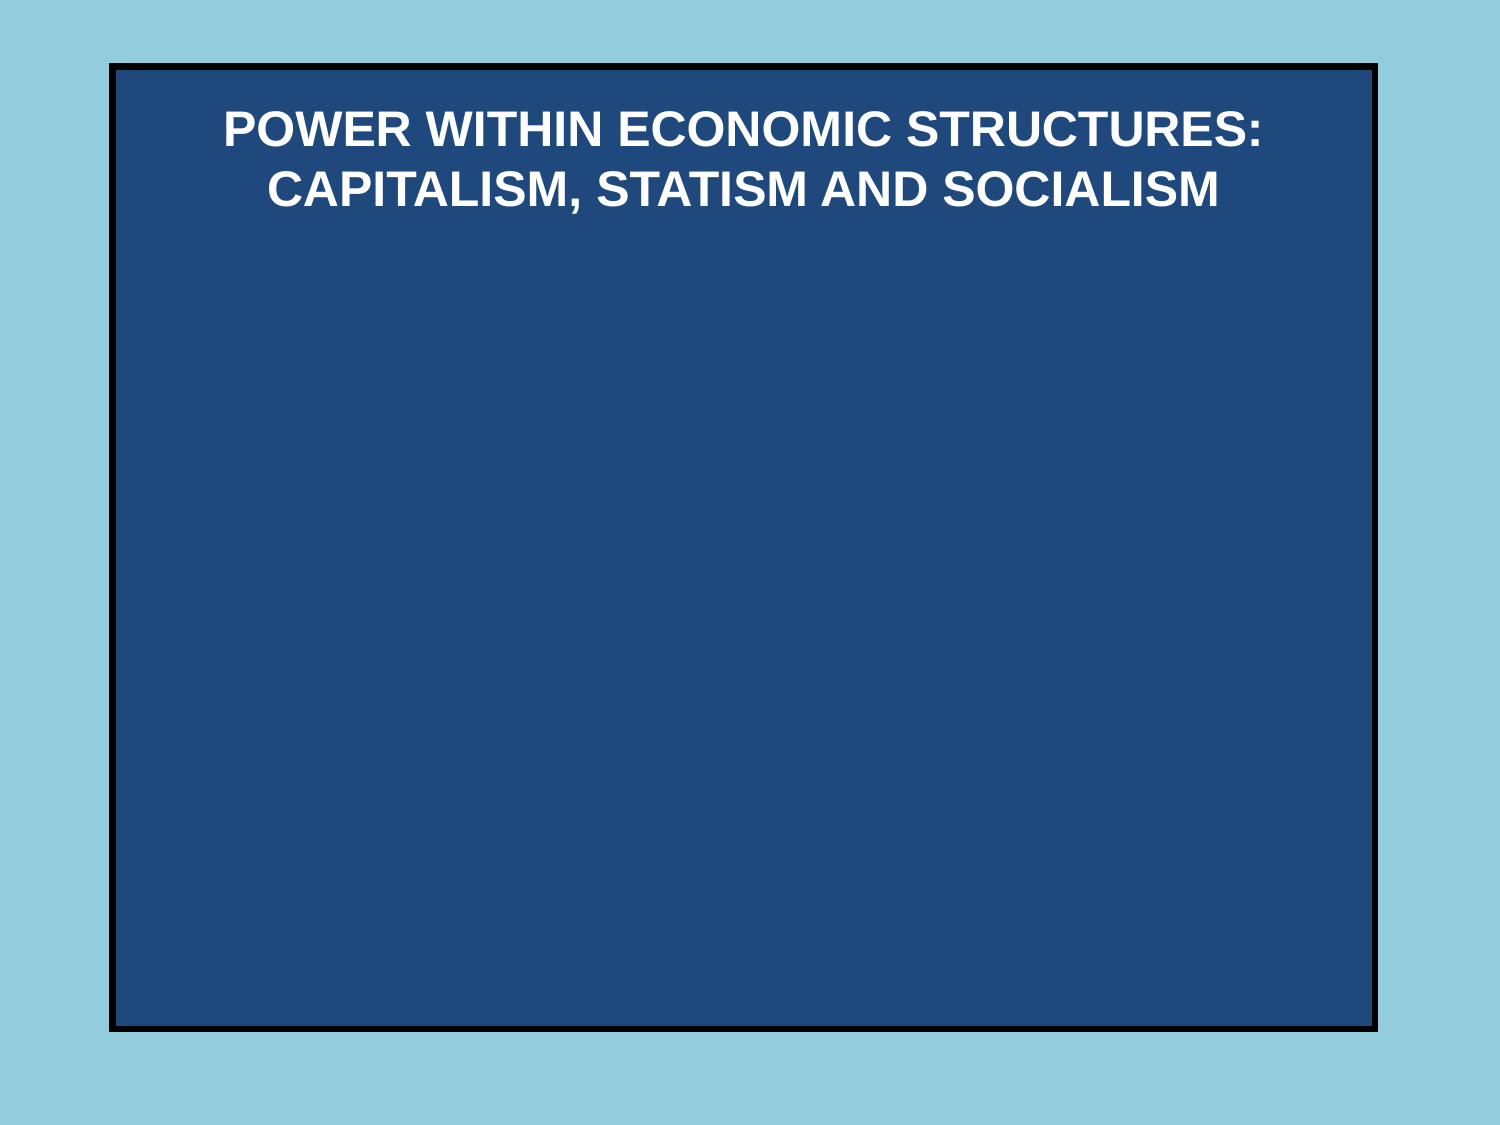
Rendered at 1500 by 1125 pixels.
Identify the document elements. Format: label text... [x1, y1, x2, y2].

text_box POWER WITHIN ECONOMIC STRUCTURES: CAPITALISM, STATISM AND SOCIALISM Capitalism: an economic structure within which economic activity is controlled through the exercise of economic power. Statism: an economic structure within which economic activity is controlled through the exercise of state power. Socialism: an economic structure within which economic activity is controlled through the exercise of “social power” -- power based on capacity to mobilize voluntary cooperation and collective action. [112, 66, 1375, 1029]
